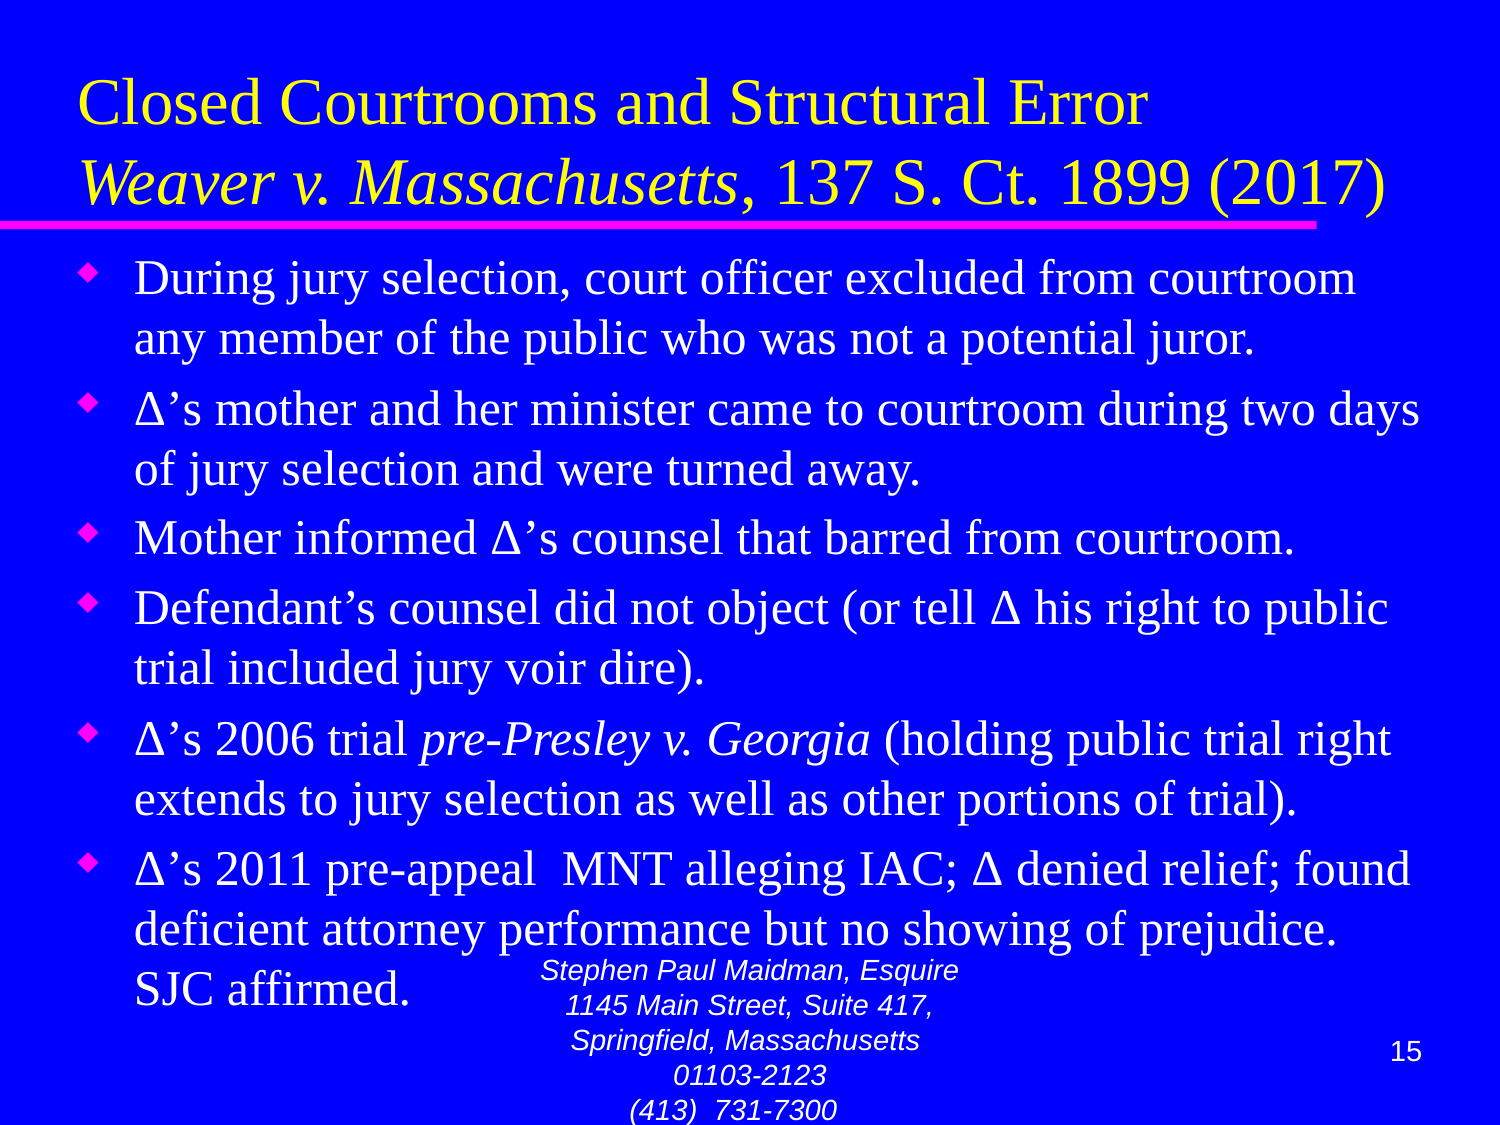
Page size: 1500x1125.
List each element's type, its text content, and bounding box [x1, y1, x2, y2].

slide_number 15 [1124, 1012, 1438, 1088]
list During jury selection, court officer excluded from courtroom any member of the public who was not a potential juror. Δ’s mother and her minister came to courtroom during two days of jury selection and were turned away. Mother informed Δ’s counsel that barred from courtroom. Defendant’s counsel did not object (or tell Δ his right to public trial included jury voir dire). Δ’s 2006 trial pre-Presley v. Georgia (holding public trial right extends to jury selection as well as other portions of trial). Δ’s 2011 pre-appeal MNT alleging IAC; Δ denied relief; found deficient attorney performance but no showing of prejudice. SJC affirmed. [62, 237, 1443, 913]
footer Stephen Paul Maidman, Esquire 1145 Main Street, Suite 417, Springfield, Massachusetts 01103-2123 (413) 731-7300 maidman@att.net [512, 987, 988, 1125]
title Closed Courtrooms and Structural Error Weaver v. Massachusetts, 137 S. Ct. 1899 (2017) [62, 43, 1438, 226]
